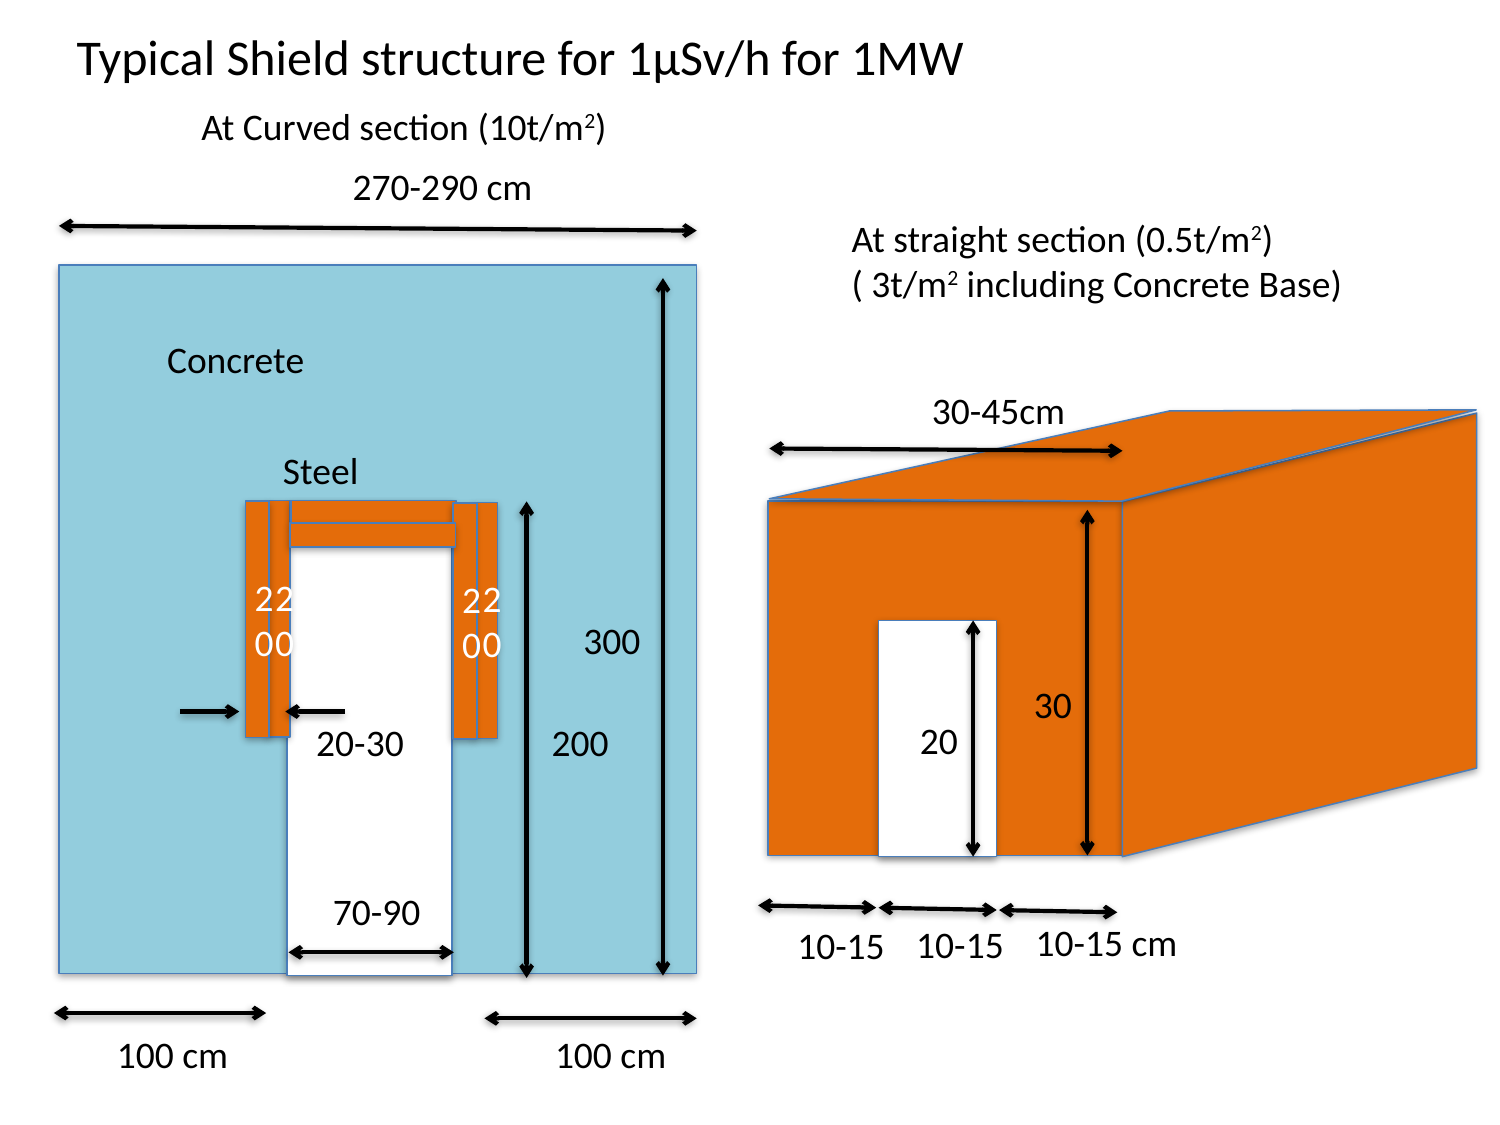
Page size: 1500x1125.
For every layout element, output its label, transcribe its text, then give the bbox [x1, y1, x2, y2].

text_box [757, 206, 1478, 976]
text_box Typical Shield structure for 1μSv/h for 1MW [61, 18, 979, 93]
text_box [53, 95, 697, 1085]
